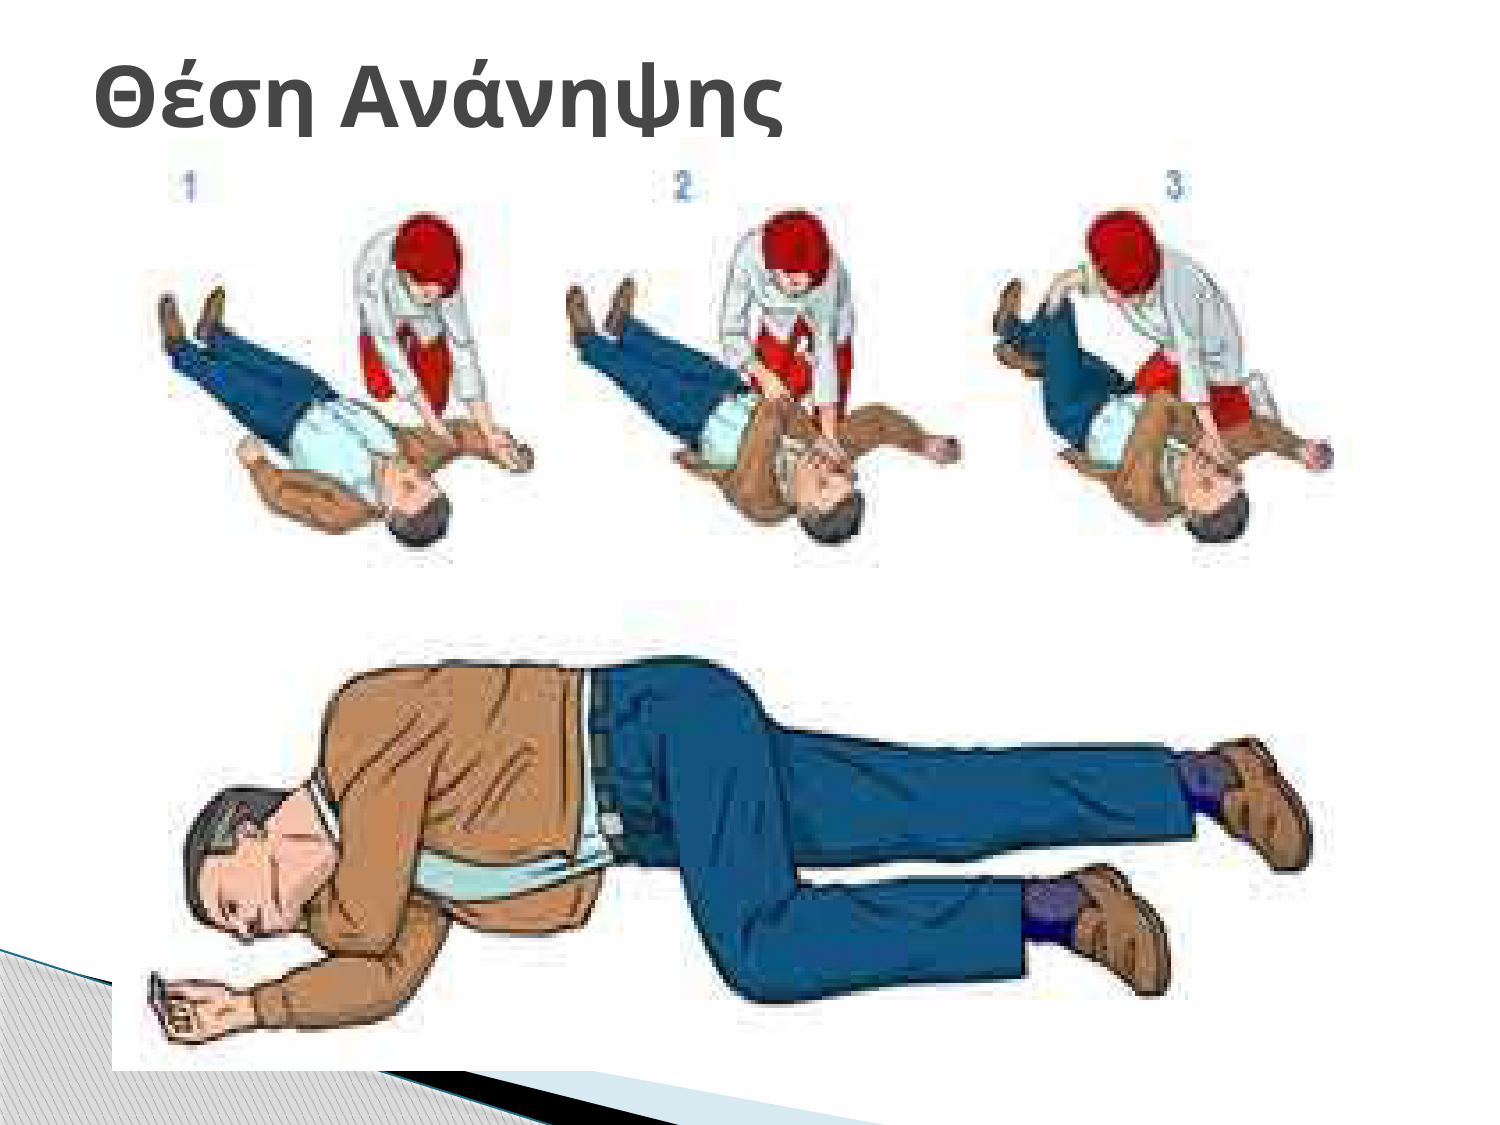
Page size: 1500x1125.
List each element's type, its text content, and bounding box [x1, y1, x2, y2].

picture [111, 136, 1353, 1071]
title Θέση Ανάνηψης [76, 0, 1427, 188]
